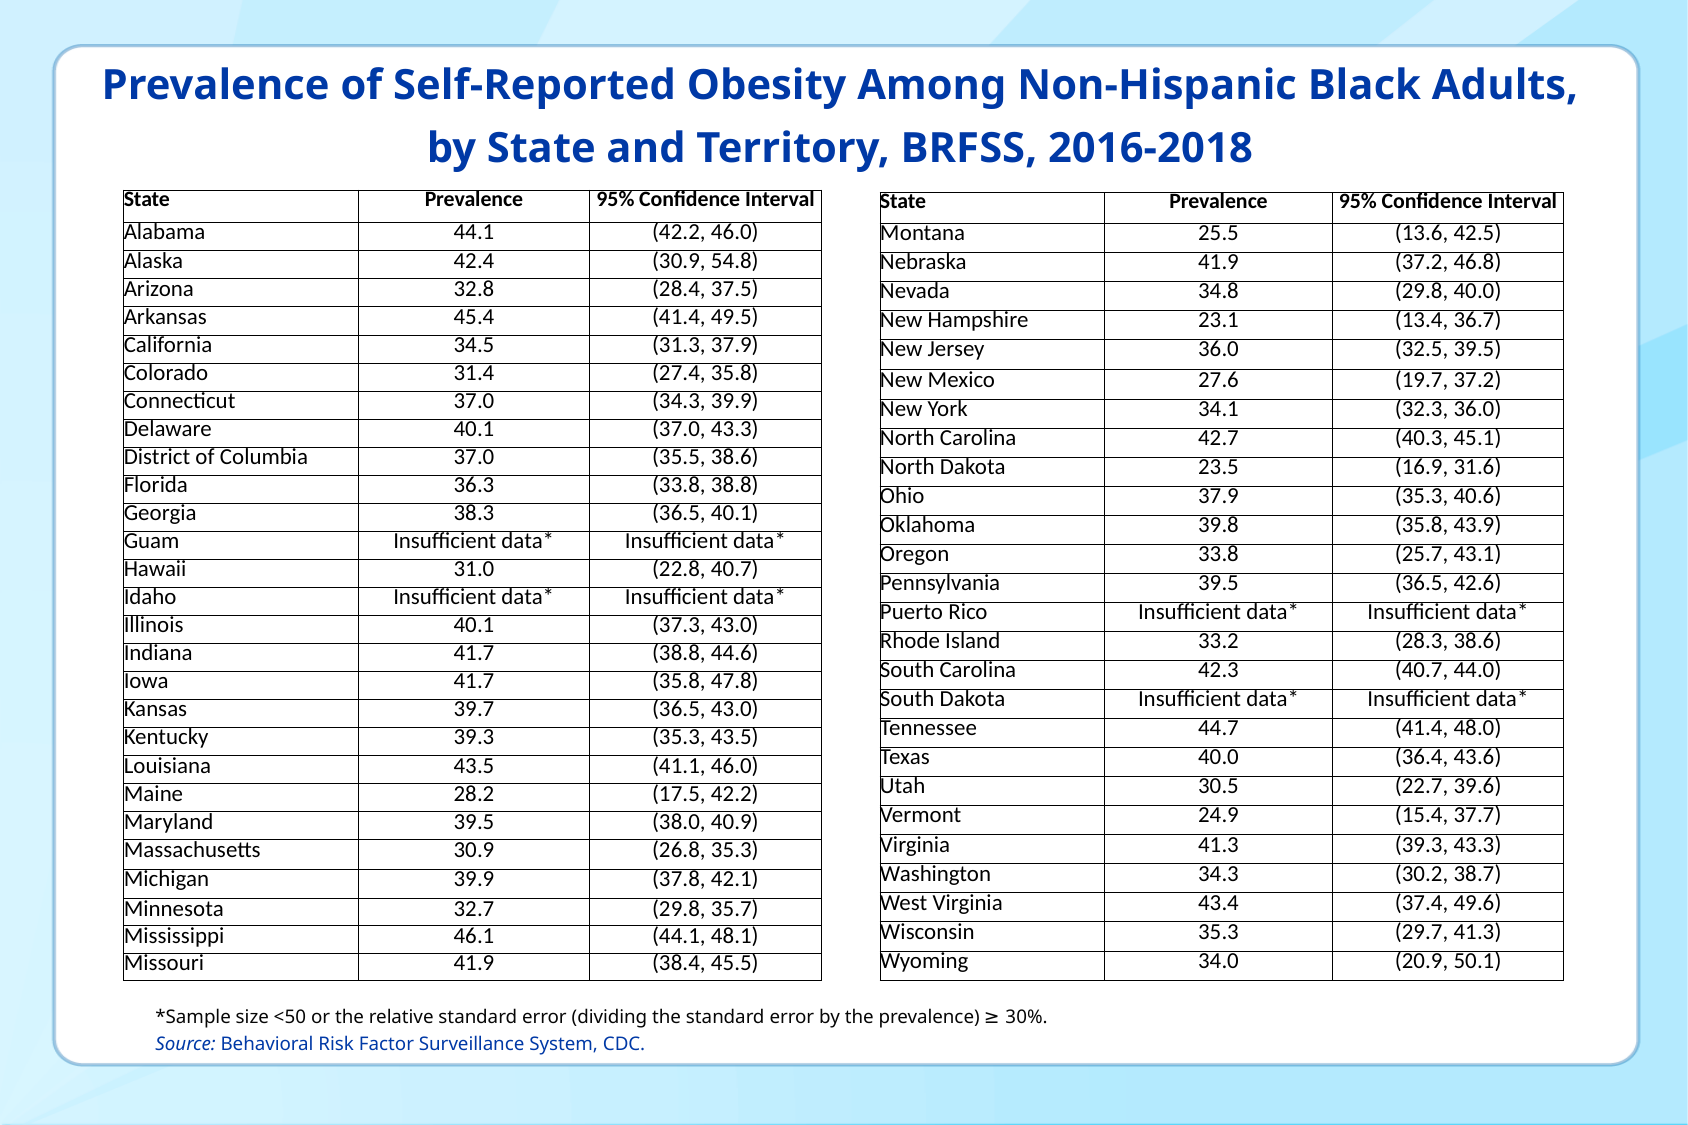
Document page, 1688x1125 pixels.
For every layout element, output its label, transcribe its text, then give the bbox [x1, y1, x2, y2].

table_cell Puerto Rico [881, 603, 1104, 631]
table_cell (39.3, 43.3) [1333, 835, 1563, 863]
table_cell Mississippi [124, 926, 358, 953]
table_cell 28.2 [359, 784, 589, 811]
table_cell (36.5, 42.6) [1333, 574, 1563, 602]
table_cell 24.9 [1105, 806, 1332, 834]
table_cell Michigan [124, 870, 358, 898]
table_cell 39.9 [359, 870, 589, 898]
table_cell (41.1, 46.0) [590, 756, 821, 783]
table_cell Alaska [124, 251, 358, 278]
table_cell South Carolina [881, 661, 1104, 689]
table_cell Alabama [124, 223, 358, 250]
table_cell 37.0 [359, 448, 589, 475]
table_cell (37.8, 42.1) [590, 870, 821, 898]
table_cell (42.2, 46.0) [590, 223, 821, 250]
table_cell Kentucky [124, 728, 358, 755]
table_cell (13.4, 36.7) [1333, 311, 1563, 339]
table_cell Insufficient data* [359, 532, 589, 559]
table_cell 42.4 [359, 251, 589, 278]
table_cell 39.7 [359, 700, 589, 727]
table_cell (29.8, 35.7) [590, 899, 821, 925]
table_cell (36.4, 43.6) [1333, 748, 1563, 776]
table_cell (35.3, 40.6) [1333, 487, 1563, 515]
table_cell (40.7, 44.0) [1333, 661, 1563, 689]
list *Sample size <50 or the relative standard error (dividing the standard error by the prevalence) ≥ 30%. Source: Behavioral Risk Factor Surveillance System, CDC. [84, 902, 1604, 1091]
table_cell Insufficient data* [590, 532, 821, 559]
table_cell Maine [124, 784, 358, 811]
table_cell (22.7, 39.6) [1333, 777, 1563, 805]
table_cell 41.9 [359, 954, 589, 980]
table_cell New Hampshire [881, 311, 1104, 339]
table_cell 37.0 [359, 392, 589, 419]
table_cell (37.2, 46.8) [1333, 253, 1563, 281]
table_cell 33.2 [1105, 632, 1332, 660]
table_cell (40.3, 45.1) [1333, 429, 1563, 457]
table_cell Kansas [124, 700, 358, 727]
table_cell California [124, 336, 358, 363]
table_cell (32.3, 36.0) [1333, 400, 1563, 428]
table_header 95% Confidence Interval [1333, 193, 1563, 223]
table_cell Oregon [881, 545, 1104, 573]
table_cell Texas [881, 748, 1104, 776]
table_cell (38.0, 40.9) [590, 812, 821, 839]
table_cell Idaho [124, 588, 358, 615]
table_cell Insufficient data* [1333, 690, 1563, 718]
table_cell 30.5 [1105, 777, 1332, 805]
table_cell North Carolina [881, 429, 1104, 457]
table_cell Massachusetts [124, 840, 358, 869]
table_cell Iowa [124, 672, 358, 699]
table_cell District of Columbia [124, 448, 358, 475]
table_cell North Dakota [881, 458, 1104, 486]
table_cell 39.5 [359, 812, 589, 839]
table_cell 39.3 [359, 728, 589, 755]
table_cell (38.8, 44.6) [590, 644, 821, 671]
table_header 95% Confidence Interval [590, 191, 821, 222]
table_cell 44.7 [1105, 719, 1332, 747]
title Prevalence of Self-Reported Obesity Among Non-Hispanic Black Adults, by State and Territory, BRFSS, 2016-2018 [65, 68, 1616, 178]
table_cell 36.3 [359, 476, 589, 503]
table_cell (38.4, 45.5) [590, 954, 821, 980]
table_cell Hawaii [124, 560, 358, 587]
table_header State [881, 193, 1104, 223]
table_header Prevalence [1105, 193, 1332, 223]
table_cell (35.8, 43.9) [1333, 516, 1563, 544]
table_cell 23.1 [1105, 311, 1332, 339]
table_cell (17.5, 42.2) [590, 784, 821, 811]
table_cell (41.4, 49.5) [590, 307, 821, 335]
table_cell 38.3 [359, 504, 589, 531]
table_cell Insufficient data* [1333, 603, 1563, 631]
table_cell Tennessee [881, 719, 1104, 747]
table_cell (35.8, 47.8) [590, 672, 821, 699]
picture [0, 0, 1688, 1125]
table_cell (15.4, 37.7) [1333, 806, 1563, 834]
table_cell (36.5, 43.0) [590, 700, 821, 727]
table_cell (44.1, 48.1) [590, 926, 821, 953]
table_cell Virginia [881, 835, 1104, 863]
table_cell 41.7 [359, 644, 589, 671]
table_cell New Mexico [881, 370, 1104, 399]
table_cell 45.4 [359, 307, 589, 335]
table_cell 34.1 [1105, 400, 1332, 428]
table_cell Maryland [124, 812, 358, 839]
table_cell 31.0 [359, 560, 589, 587]
table_cell 32.8 [359, 279, 589, 306]
table_cell Insufficient data* [1105, 690, 1332, 718]
table_cell (28.3, 38.6) [1333, 632, 1563, 660]
table_cell (41.4, 48.0) [1333, 719, 1563, 747]
table_cell (37.0, 43.3) [590, 420, 821, 447]
table_cell Colorado [124, 364, 358, 391]
table_cell Illinois [124, 616, 358, 643]
table_cell Nebraska [881, 253, 1104, 281]
table_cell 31.4 [359, 364, 589, 391]
table_cell 41.7 [359, 672, 589, 699]
table_cell (37.4, 49.6) [1333, 893, 1563, 921]
table_cell Rhode Island [881, 632, 1104, 660]
table_cell 39.8 [1105, 516, 1332, 544]
table_cell 43.4 [1105, 893, 1332, 921]
table_cell Louisiana [124, 756, 358, 783]
table_cell Insufficient data* [590, 588, 821, 615]
table_cell (32.5, 39.5) [1333, 340, 1563, 369]
table_cell (30.9, 54.8) [590, 251, 821, 278]
table_cell Arizona [124, 279, 358, 306]
table_cell Wisconsin [881, 922, 1104, 951]
table_cell Nevada [881, 282, 1104, 310]
table_cell (28.4, 37.5) [590, 279, 821, 306]
table_cell Connecticut [124, 392, 358, 419]
table_cell (25.7, 43.1) [1333, 545, 1563, 573]
table_cell Delaware [124, 420, 358, 447]
table_cell (22.8, 40.7) [590, 560, 821, 587]
table_cell 36.0 [1105, 340, 1332, 369]
table_cell Insufficient data* [359, 588, 589, 615]
table_cell Guam [124, 532, 358, 559]
table_cell Wyoming [881, 952, 1104, 980]
table_cell 40.0 [1105, 748, 1332, 776]
table_cell (29.7, 41.3) [1333, 922, 1563, 951]
table_cell (19.7, 37.2) [1333, 370, 1563, 399]
table_cell Vermont [881, 806, 1104, 834]
table_cell Insufficient data* [1105, 603, 1332, 631]
table_cell (35.3, 43.5) [590, 728, 821, 755]
table_cell (33.8, 38.8) [590, 476, 821, 503]
table_cell 25.5 [1105, 224, 1332, 252]
table_cell South Dakota [881, 690, 1104, 718]
table_cell 34.3 [1105, 864, 1332, 892]
table_cell (29.8, 40.0) [1333, 282, 1563, 310]
table_cell 34.0 [1105, 952, 1332, 980]
table_cell Montana [881, 224, 1104, 252]
table_cell 46.1 [359, 926, 589, 953]
table_cell 32.7 [359, 899, 589, 925]
table_cell (20.9, 50.1) [1333, 952, 1563, 980]
table_cell (26.8, 35.3) [590, 840, 821, 869]
table_cell (31.3, 37.9) [590, 336, 821, 363]
table_cell (27.4, 35.8) [590, 364, 821, 391]
table_cell (35.5, 38.6) [590, 448, 821, 475]
table_cell West Virginia [881, 893, 1104, 921]
table_cell 42.7 [1105, 429, 1332, 457]
table_cell Utah [881, 777, 1104, 805]
table_cell New Jersey [881, 340, 1104, 369]
table_cell Washington [881, 864, 1104, 892]
table_cell Ohio [881, 487, 1104, 515]
table_cell 42.3 [1105, 661, 1332, 689]
table_cell 23.5 [1105, 458, 1332, 486]
table_cell 40.1 [359, 420, 589, 447]
table_cell (13.6, 42.5) [1333, 224, 1563, 252]
table_cell Pennsylvania [881, 574, 1104, 602]
table_cell Oklahoma [881, 516, 1104, 544]
table_cell 43.5 [359, 756, 589, 783]
table_cell (16.9, 31.6) [1333, 458, 1563, 486]
table_cell 34.8 [1105, 282, 1332, 310]
table_cell 40.1 [359, 616, 589, 643]
table_cell Indiana [124, 644, 358, 671]
table_cell Arkansas [124, 307, 358, 335]
table_cell 33.8 [1105, 545, 1332, 573]
table_cell 30.9 [359, 840, 589, 869]
table_cell 44.1 [359, 223, 589, 250]
table_cell Minnesota [124, 899, 358, 925]
table_cell 34.5 [359, 336, 589, 363]
table_header State [124, 191, 358, 222]
table_cell Missouri [124, 954, 358, 980]
table_cell 41.3 [1105, 835, 1332, 863]
table_cell 41.9 [1105, 253, 1332, 281]
table_cell Florida [124, 476, 358, 503]
table_cell (36.5, 40.1) [590, 504, 821, 531]
table_cell (30.2, 38.7) [1333, 864, 1563, 892]
table_cell New York [881, 400, 1104, 428]
table_cell 35.3 [1105, 922, 1332, 951]
table_cell Georgia [124, 504, 358, 531]
table_cell 27.6 [1105, 370, 1332, 399]
table_header Prevalence [359, 191, 589, 222]
table_cell 37.9 [1105, 487, 1332, 515]
table_cell (37.3, 43.0) [590, 616, 821, 643]
table_cell (34.3, 39.9) [590, 392, 821, 419]
table_cell 39.5 [1105, 574, 1332, 602]
